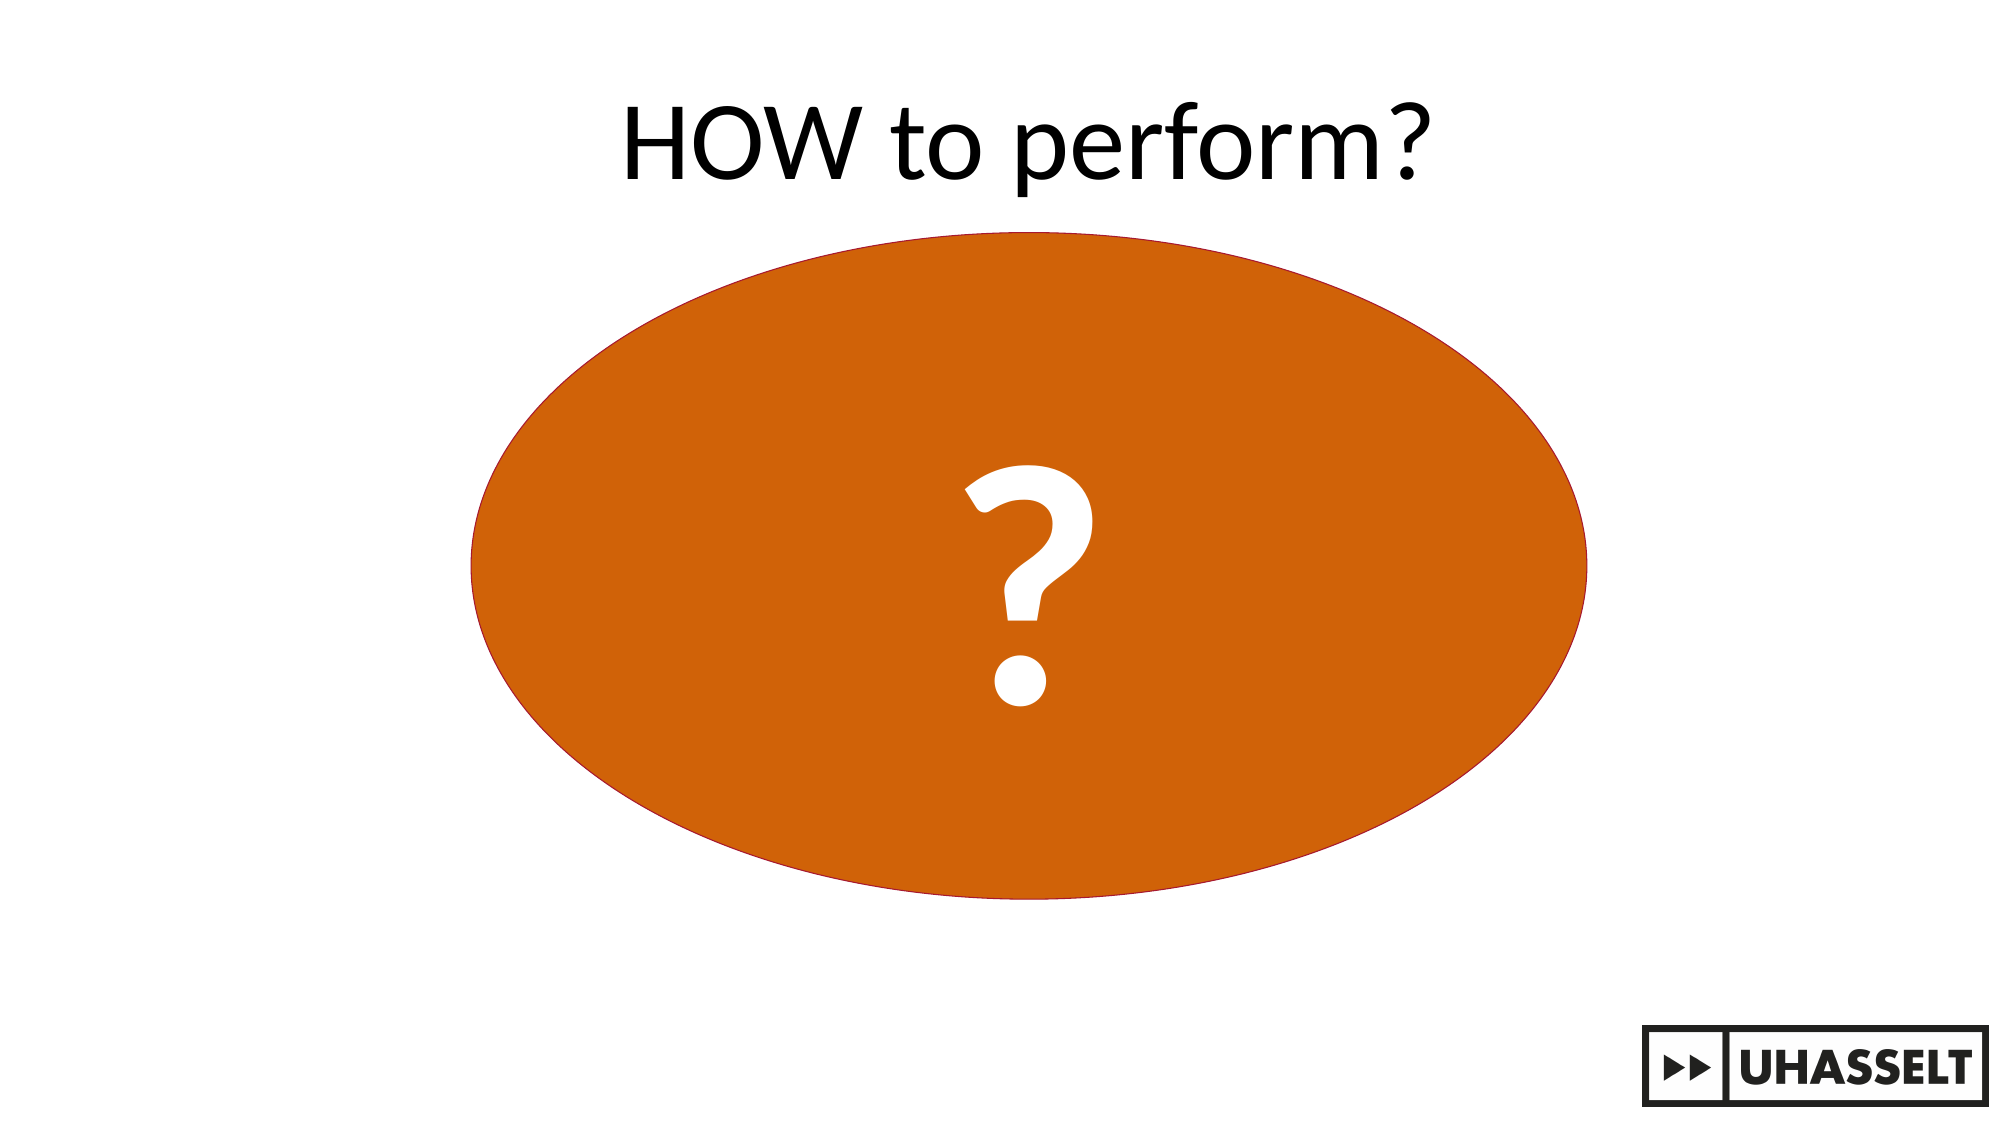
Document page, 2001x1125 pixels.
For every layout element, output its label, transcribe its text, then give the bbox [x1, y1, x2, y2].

text_box HOW to perform? [489, 59, 1569, 210]
text_box ? [470, 232, 1588, 900]
picture [1642, 1025, 1989, 1108]
